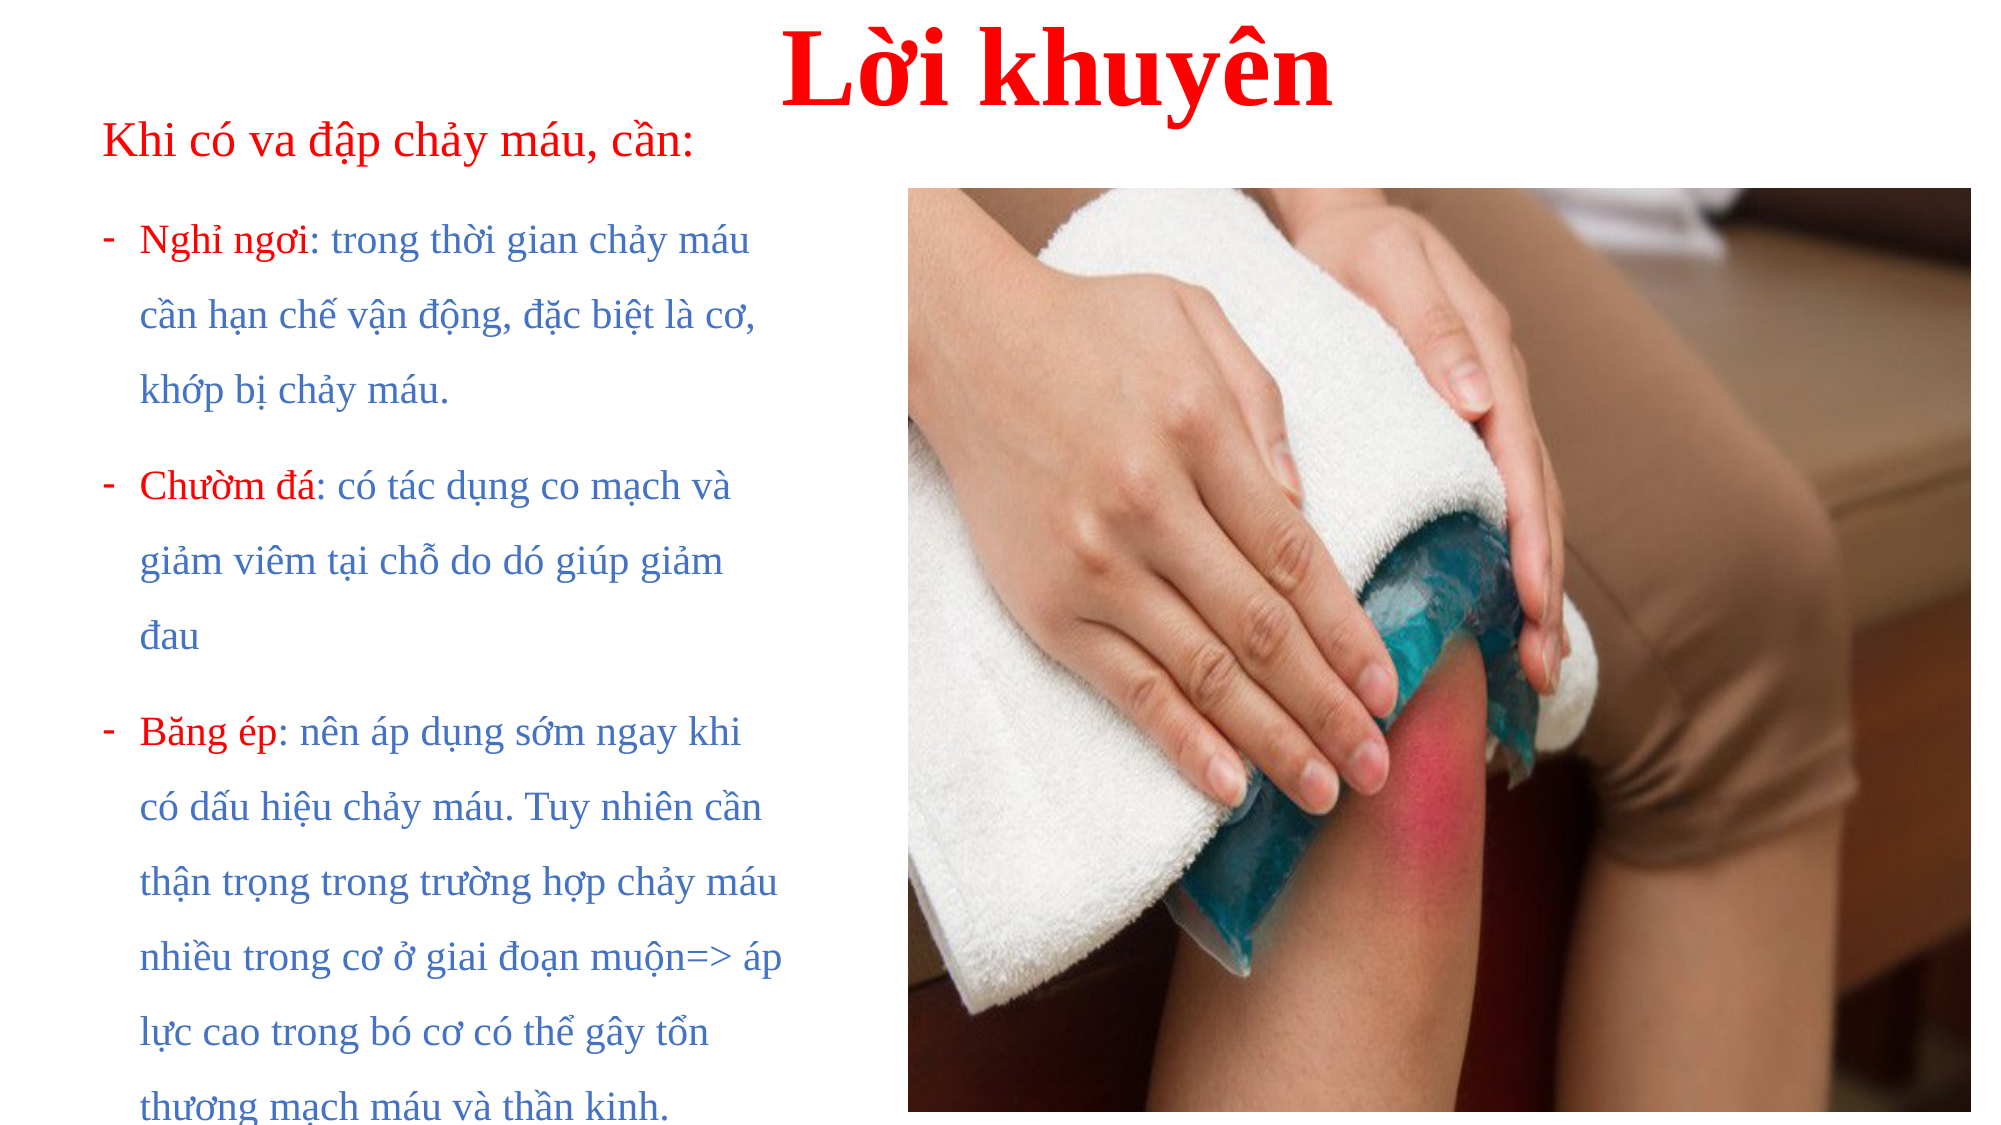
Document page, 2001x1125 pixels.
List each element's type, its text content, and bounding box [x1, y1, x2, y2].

list Khi có va đập chảy máu, cần: Nghỉ ngơi: trong thời gian chảy máu cần hạn chế vận động, đặc biệt là cơ, khớp bị chảy máu. Chườm đá: có tác dụng co mạch và giảm viêm tại chỗ do dó giúp giảm đau Băng ép: nên áp dụng sớm ngay khi có dấu hiệu chảy máu. Tuy nhiên cần thận trọng trong trường hợp chảy máu nhiều trong cơ ở giai đoạn muộn=> áp lực cao trong bó cơ có thể gây tổn thương mạch máu và thần kinh. [86, 68, 802, 1125]
picture [908, 188, 1971, 1112]
title Lời khuyên [675, 0, 1440, 138]
